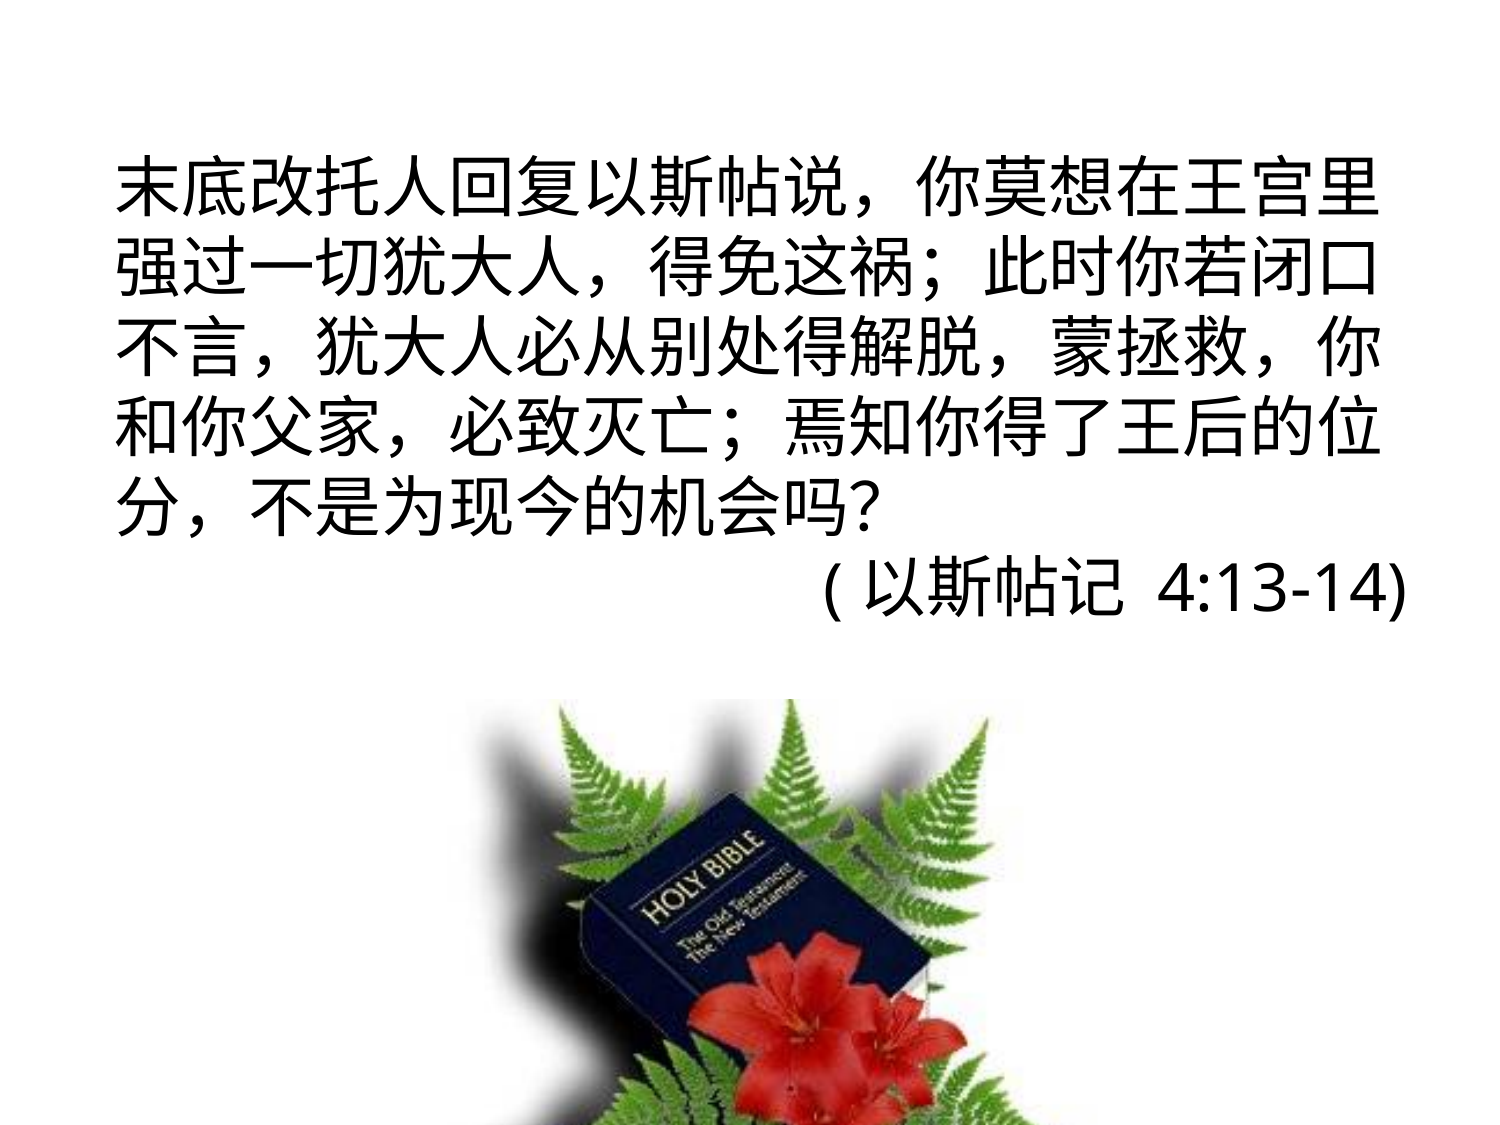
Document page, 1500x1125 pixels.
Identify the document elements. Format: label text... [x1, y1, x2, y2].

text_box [437, 699, 1101, 1125]
text_box 末底改托人回复以斯帖说，你莫想在王宫里强过一切犹大人，得免这祸；此时你若闭口不言，犹大人必从别处得解脱，蒙拯救，你和你父家，必致灭亡；焉知你得了王后的位分，不是为现今的机会吗？ (以斯帖记 4:13-14) [99, 137, 1423, 633]
